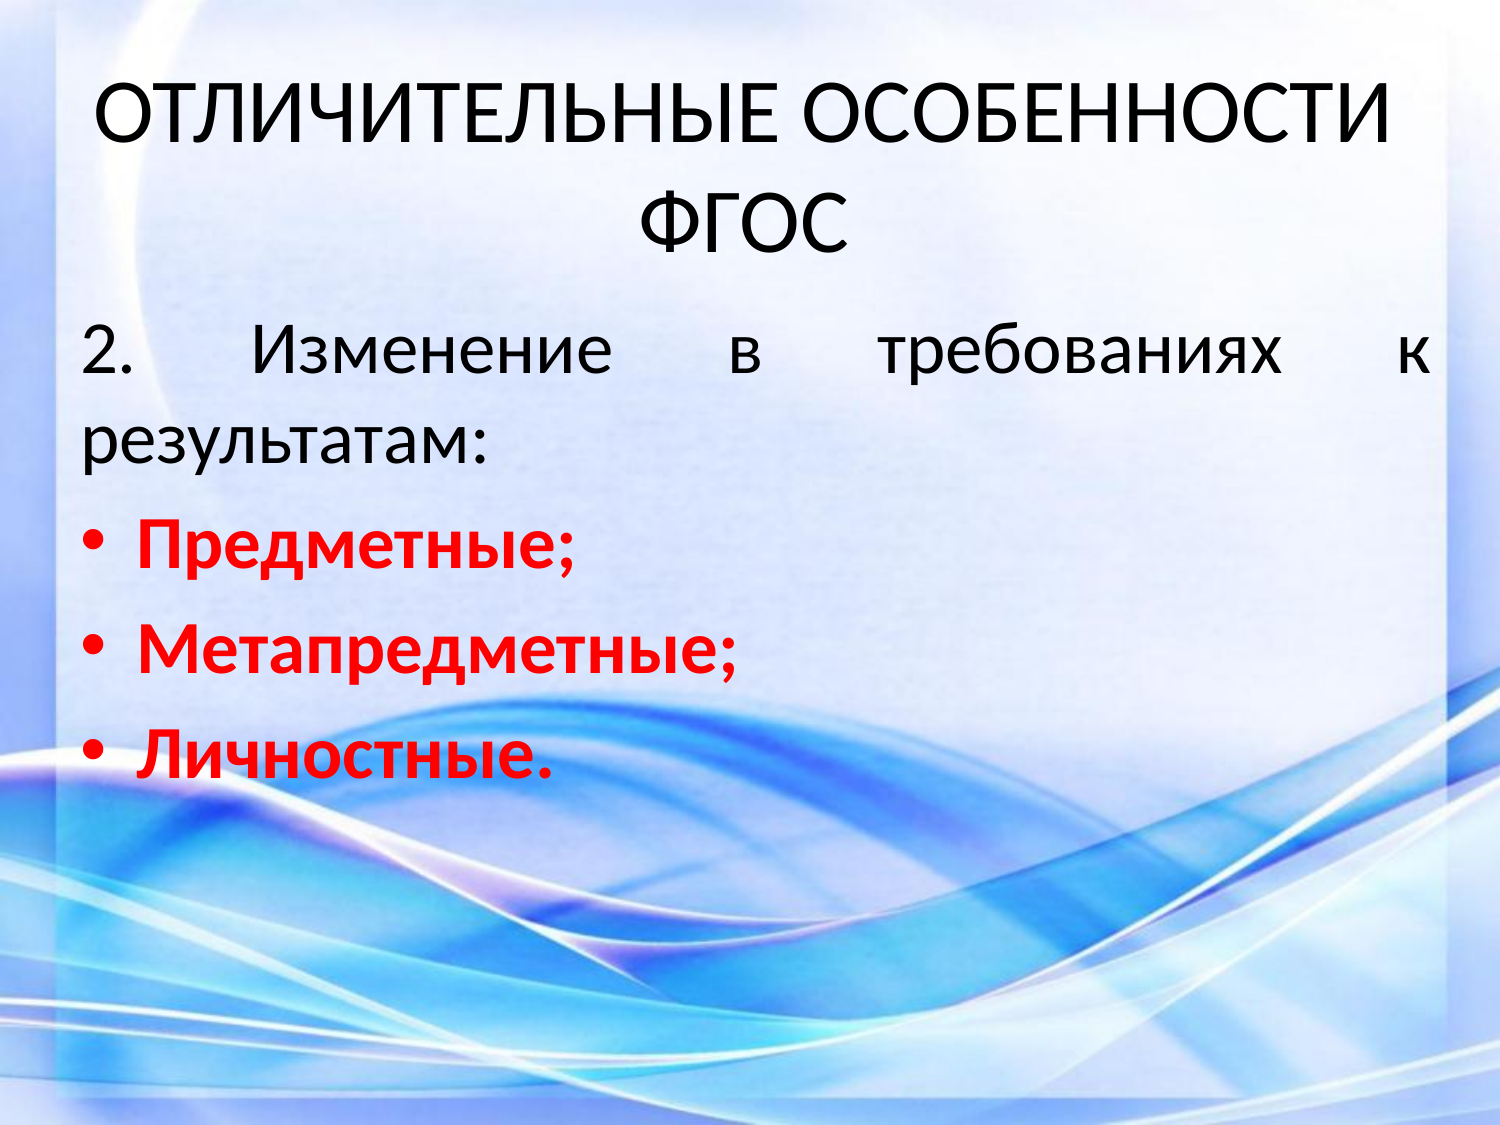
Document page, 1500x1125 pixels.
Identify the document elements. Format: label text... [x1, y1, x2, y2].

picture [0, 0, 1500, 1125]
list 2. Изменение в требованиях к результатам: Предметные; Метапредметные; Личностные. [64, 303, 1447, 1005]
title ОТЛИЧИТЕЛЬНЫЕ ОСОБЕННОСТИ ФГОС [17, 19, 1471, 303]
